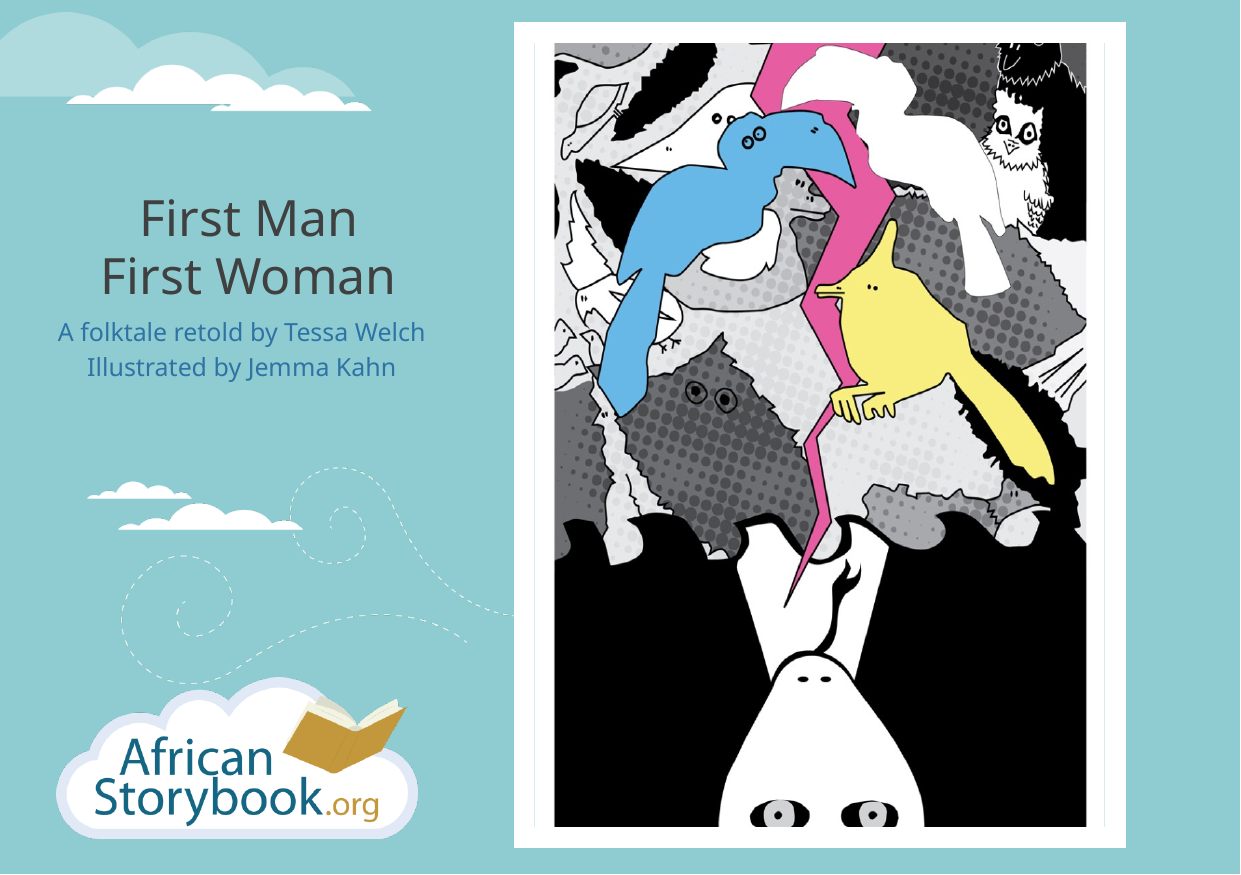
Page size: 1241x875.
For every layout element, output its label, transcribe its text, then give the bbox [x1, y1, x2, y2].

title First Man First Woman [46, 113, 452, 311]
picture [0, 12, 533, 839]
subtitle A folktale retold by Tessa Welch Illustrated by Jemma Kahn [45, 310, 439, 639]
picture [534, 42, 1105, 828]
